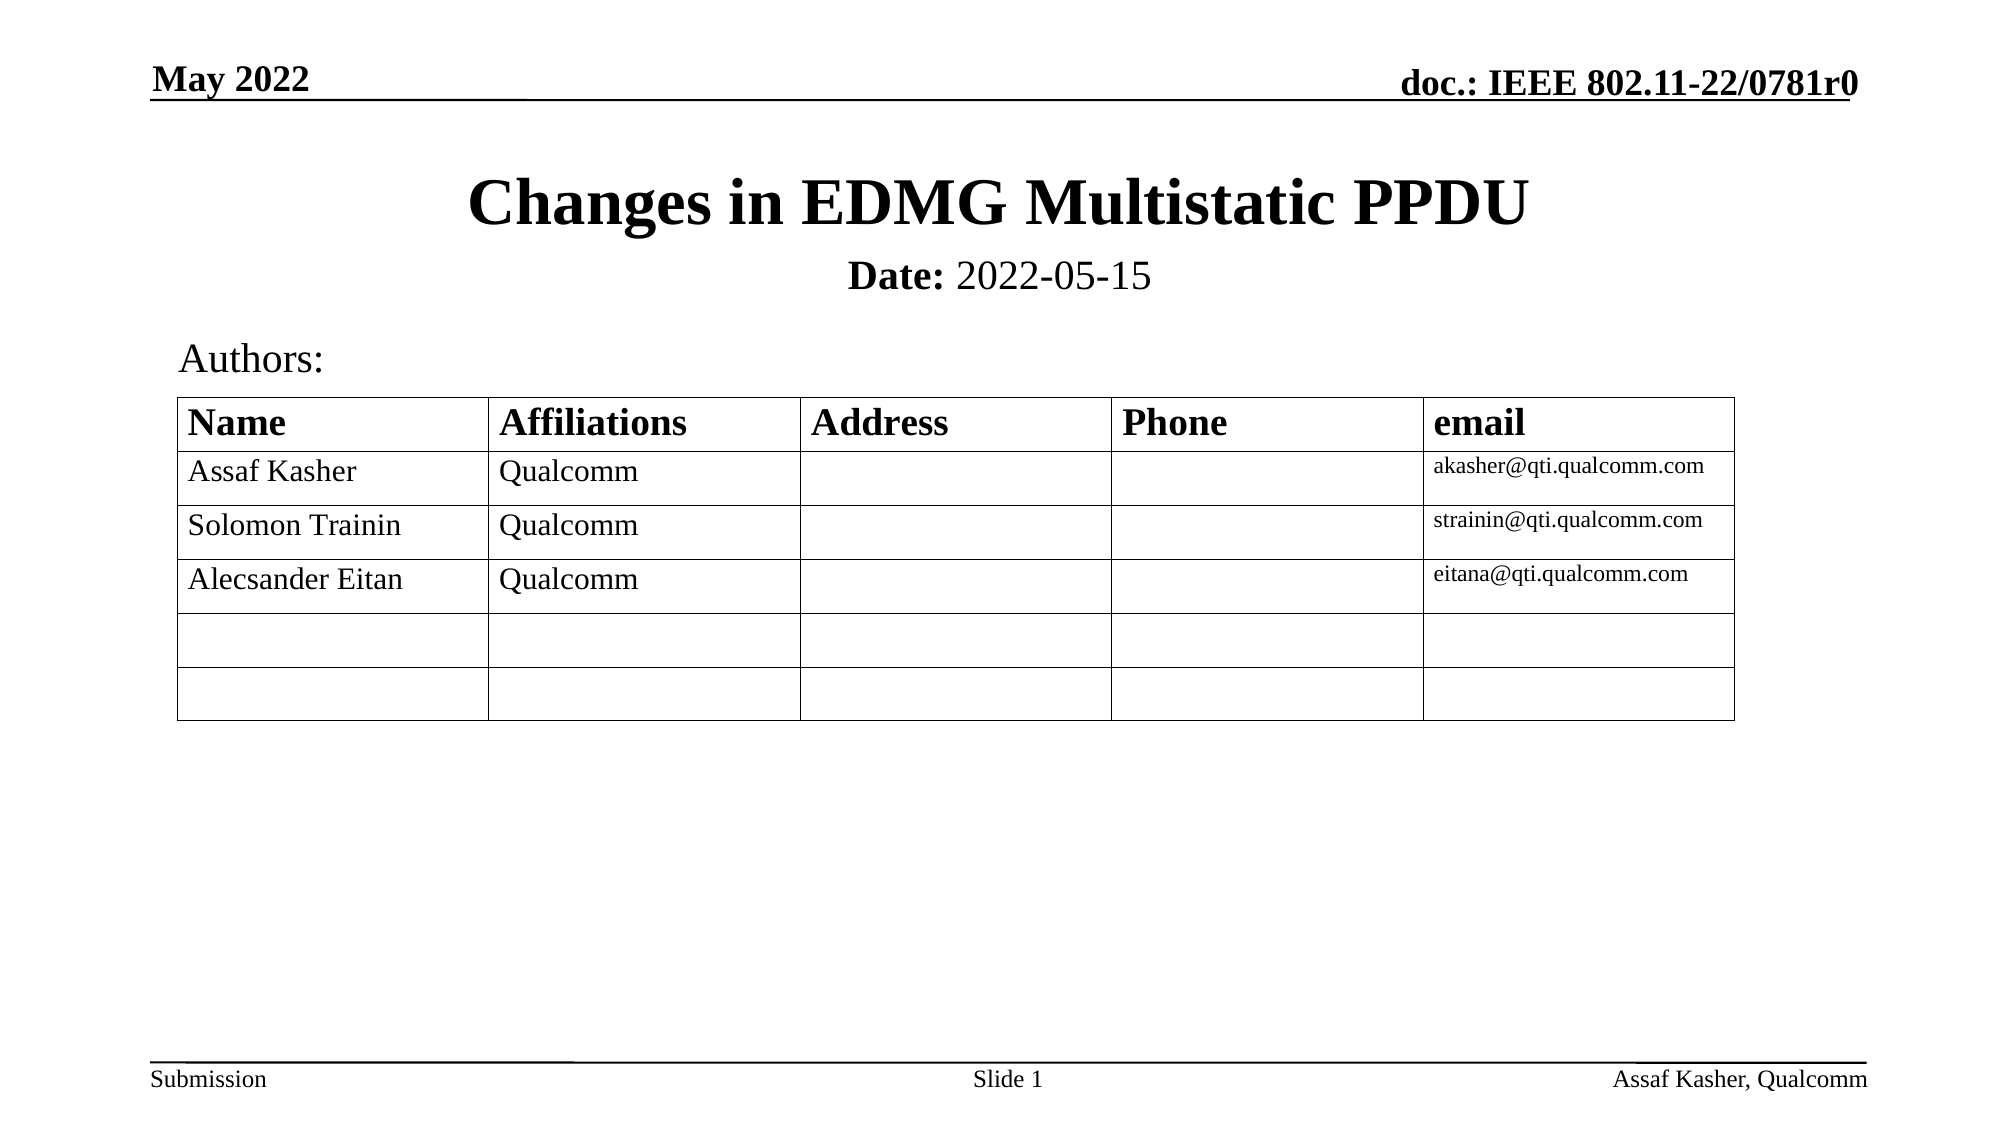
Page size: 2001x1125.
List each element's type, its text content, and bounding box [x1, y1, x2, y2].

title Changes in EDMG Multistatic PPDU [149, 76, 1851, 319]
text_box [162, 397, 1778, 788]
subtitle Date: 2022-05-15 [299, 239, 1701, 319]
footer Assaf Kasher, Qualcomm [1171, 1061, 1869, 1093]
slide_number Slide 1 [950, 1061, 1067, 1123]
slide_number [152, 54, 563, 100]
text_box Authors: [162, 323, 401, 387]
